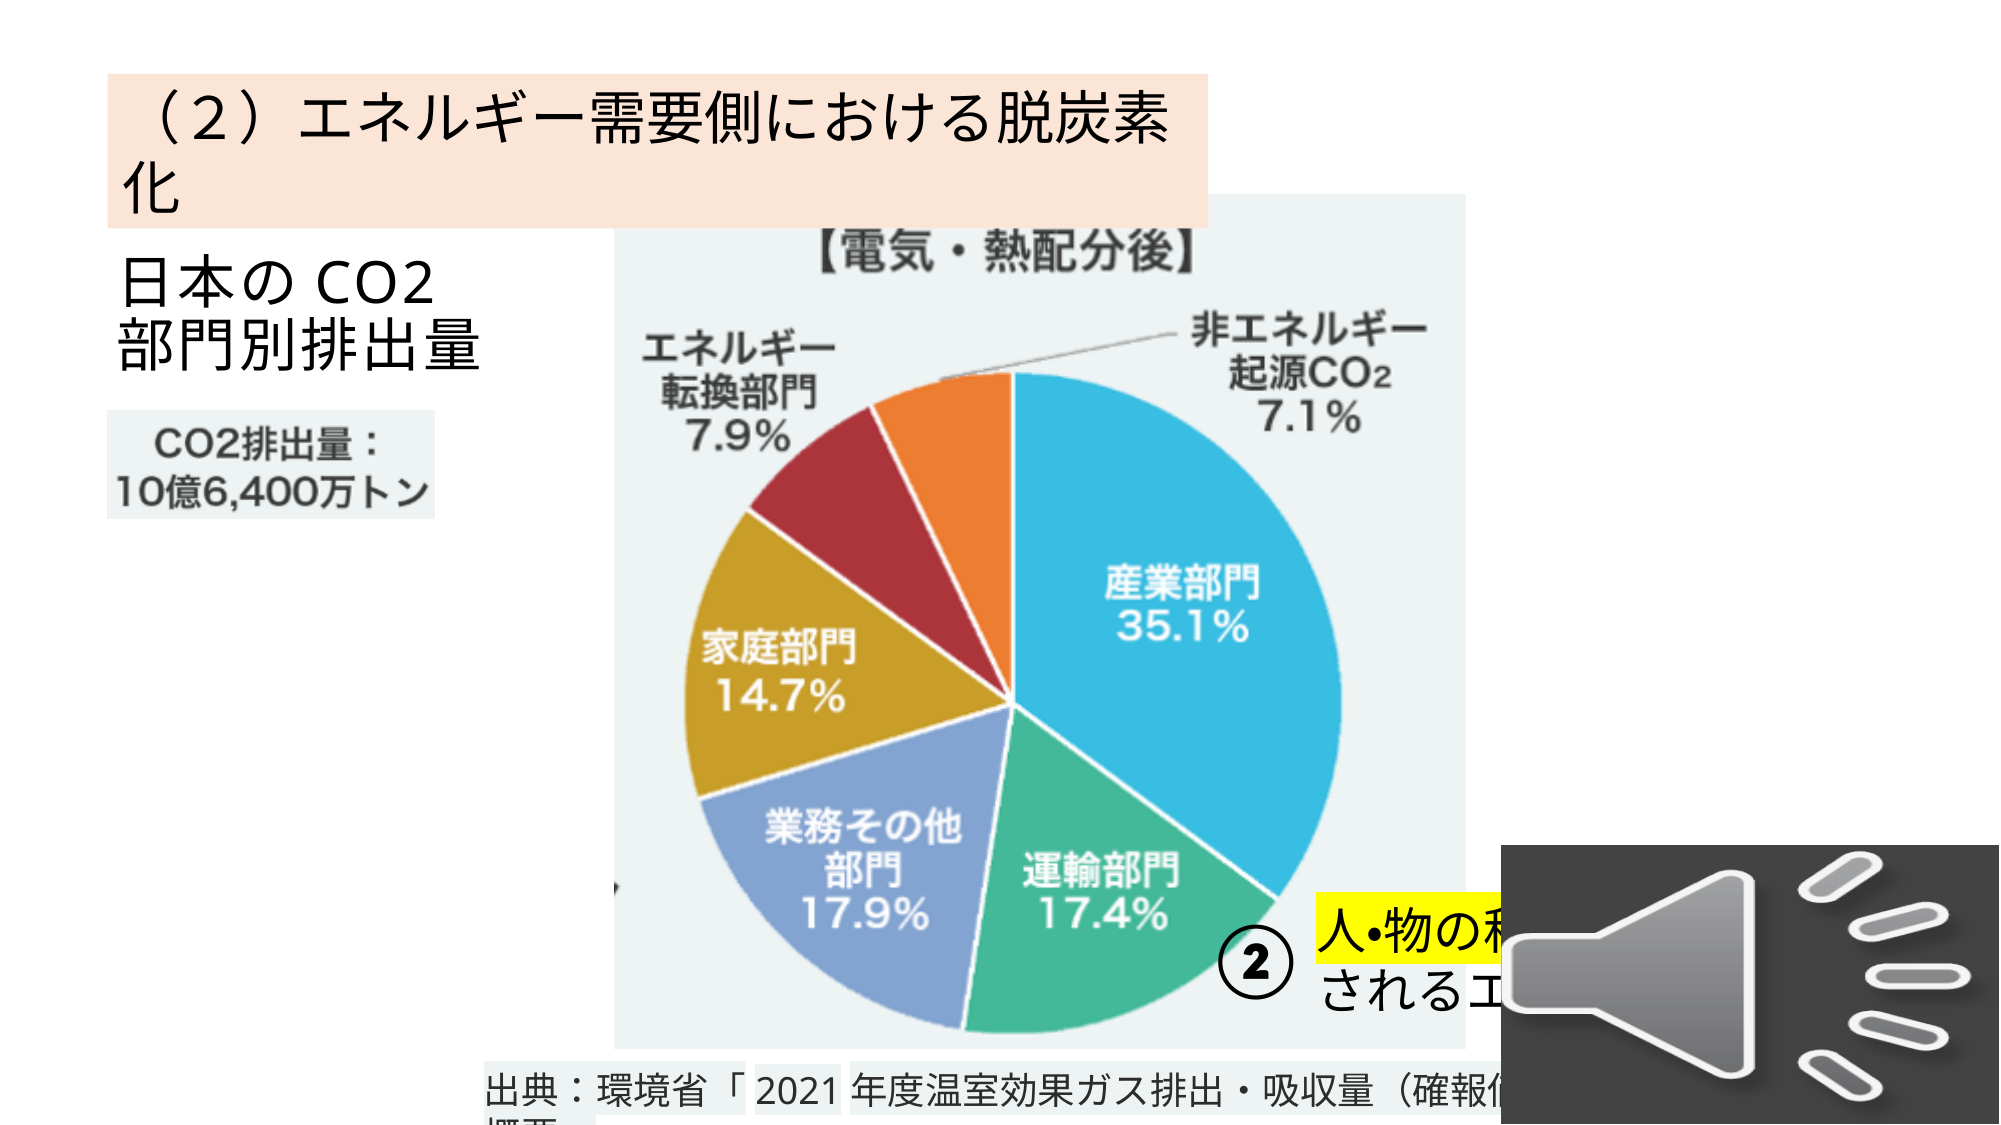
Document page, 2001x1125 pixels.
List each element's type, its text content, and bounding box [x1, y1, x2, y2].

picture [1499, 843, 2000, 1125]
text_box 人・物の移動・輸送で消費 されるエネルギーの脱炭素化 [1466, 892, 1499, 1027]
text_box 出典：環境省「2021年度温室効果ガス排出・吸収量（確報値）概要」 [469, 1059, 1499, 1125]
text_box （２）エネルギー需要側における脱炭素化 [107, 73, 1209, 229]
picture [614, 194, 1466, 1049]
title 日本のCO2 部門別排出量 [101, 245, 614, 388]
picture [107, 410, 435, 519]
